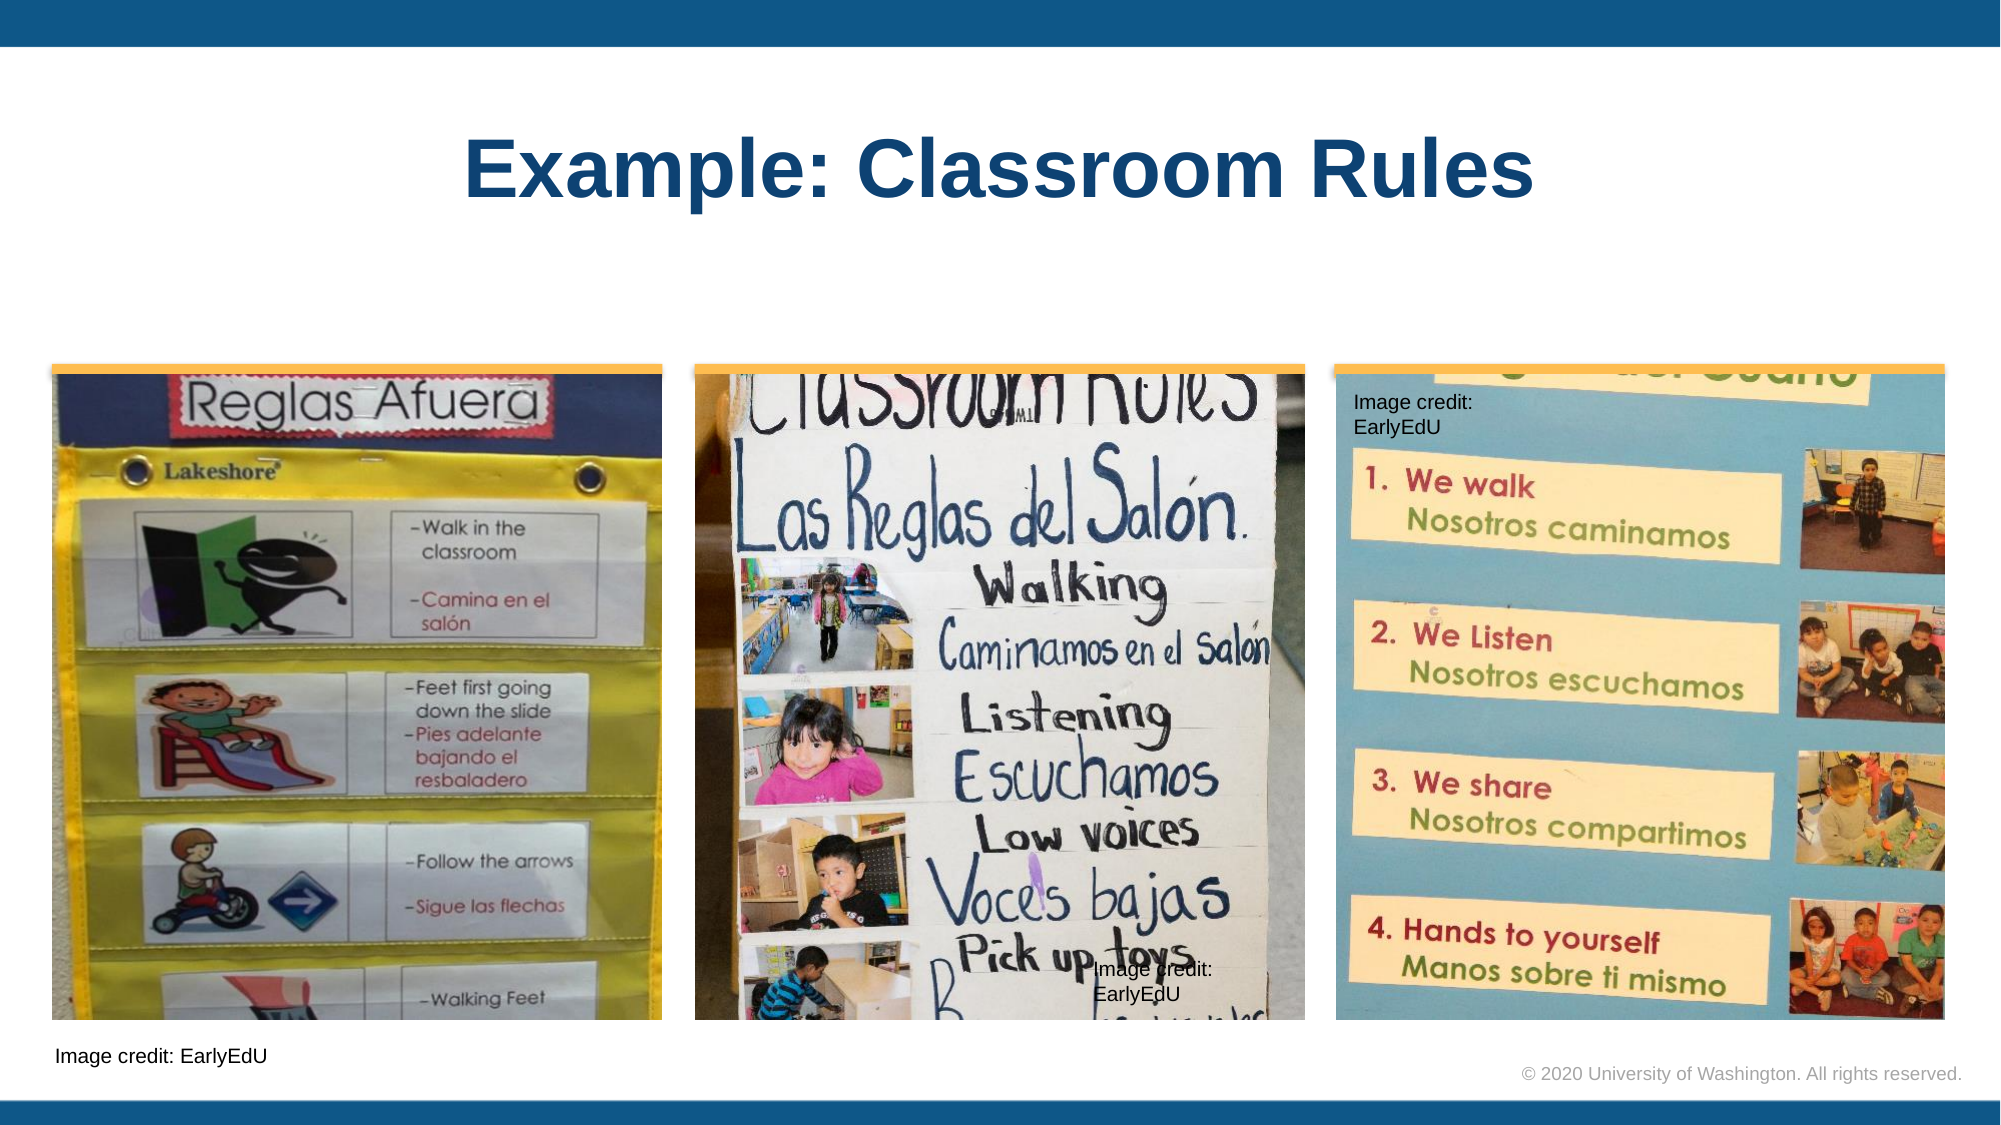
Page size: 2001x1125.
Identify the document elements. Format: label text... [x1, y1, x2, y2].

text_box Image credit: EarlyEdU [39, 1026, 307, 1083]
picture [0, 0, 2001, 1125]
title Example: Classroom Rules [0, 57, 2000, 271]
